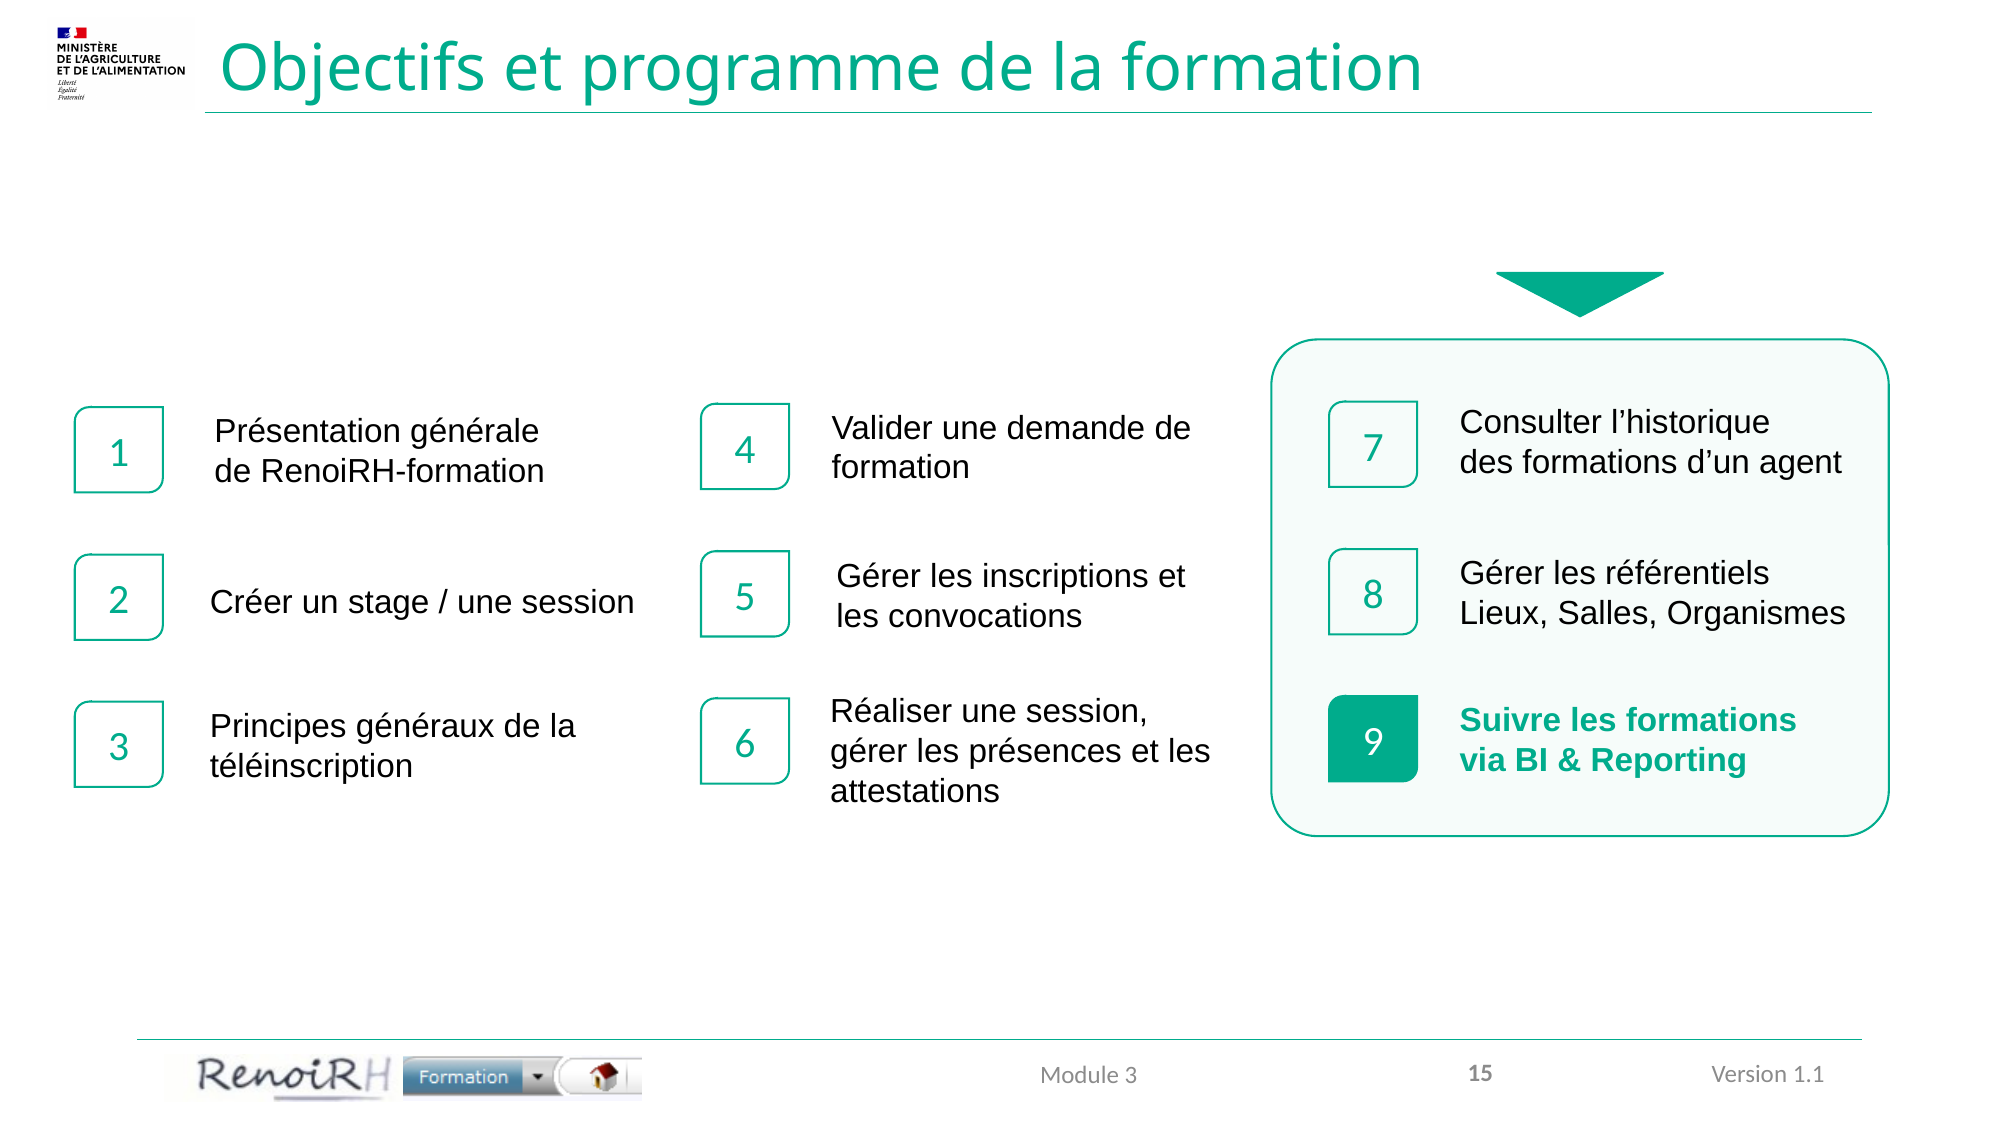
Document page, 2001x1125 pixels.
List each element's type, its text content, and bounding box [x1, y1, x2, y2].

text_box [1271, 273, 1919, 837]
text_box Créer un stage / une session [194, 572, 663, 628]
text_box Présentation générale de RenoiRH-formation [199, 401, 663, 497]
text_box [700, 398, 1250, 819]
footer Module 3 [662, 1042, 1153, 1105]
text_box 3 [73, 700, 164, 788]
text_box 1 [73, 405, 164, 494]
slide_number 15 [1350, 1041, 1509, 1102]
text_box Principes généraux de la téléinscription [194, 696, 663, 792]
text_box 2 [73, 553, 164, 641]
title Objectifs et programme de la formation [204, 27, 1873, 113]
picture [164, 1054, 642, 1102]
picture [47, 17, 195, 110]
